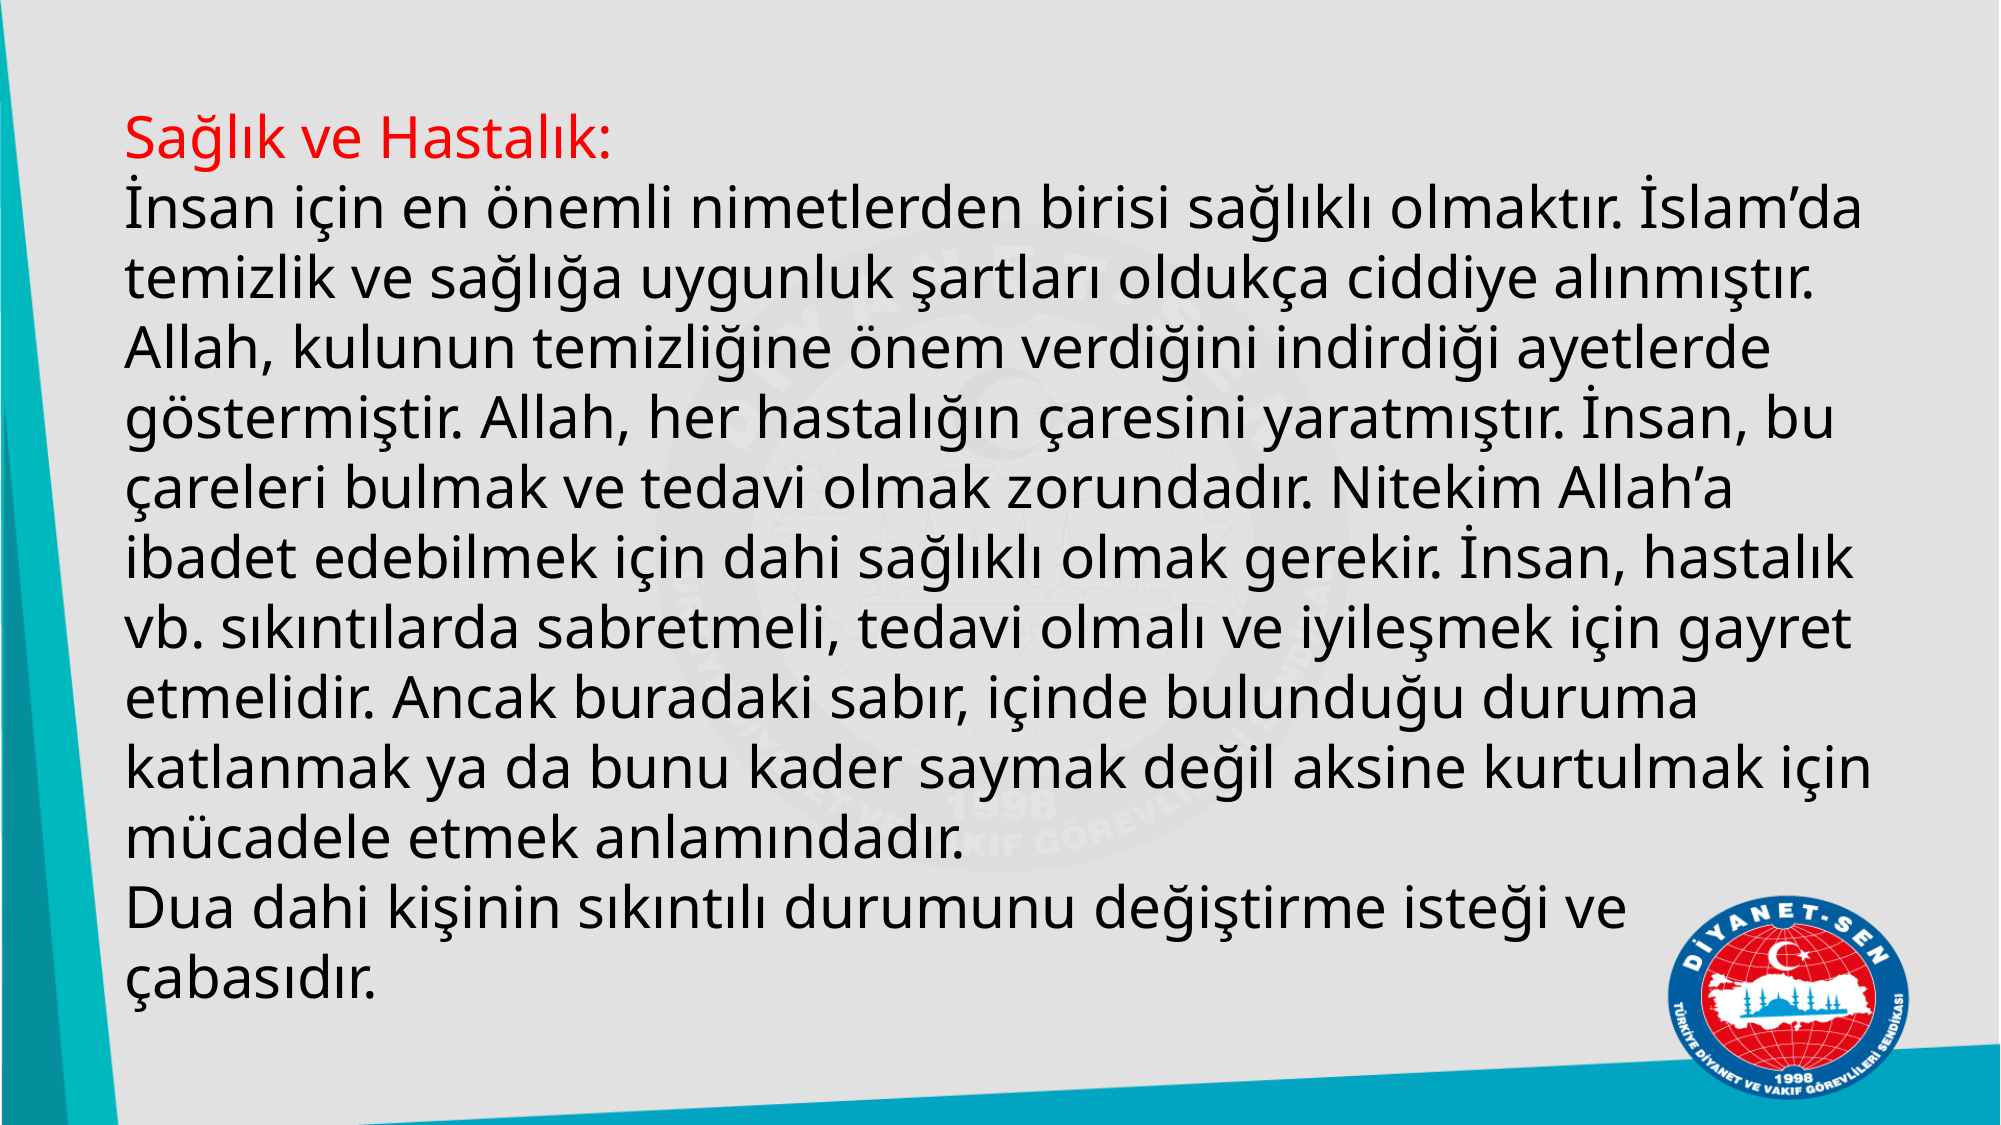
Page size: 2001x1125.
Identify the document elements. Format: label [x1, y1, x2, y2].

list [0, 0, 2000, 1125]
